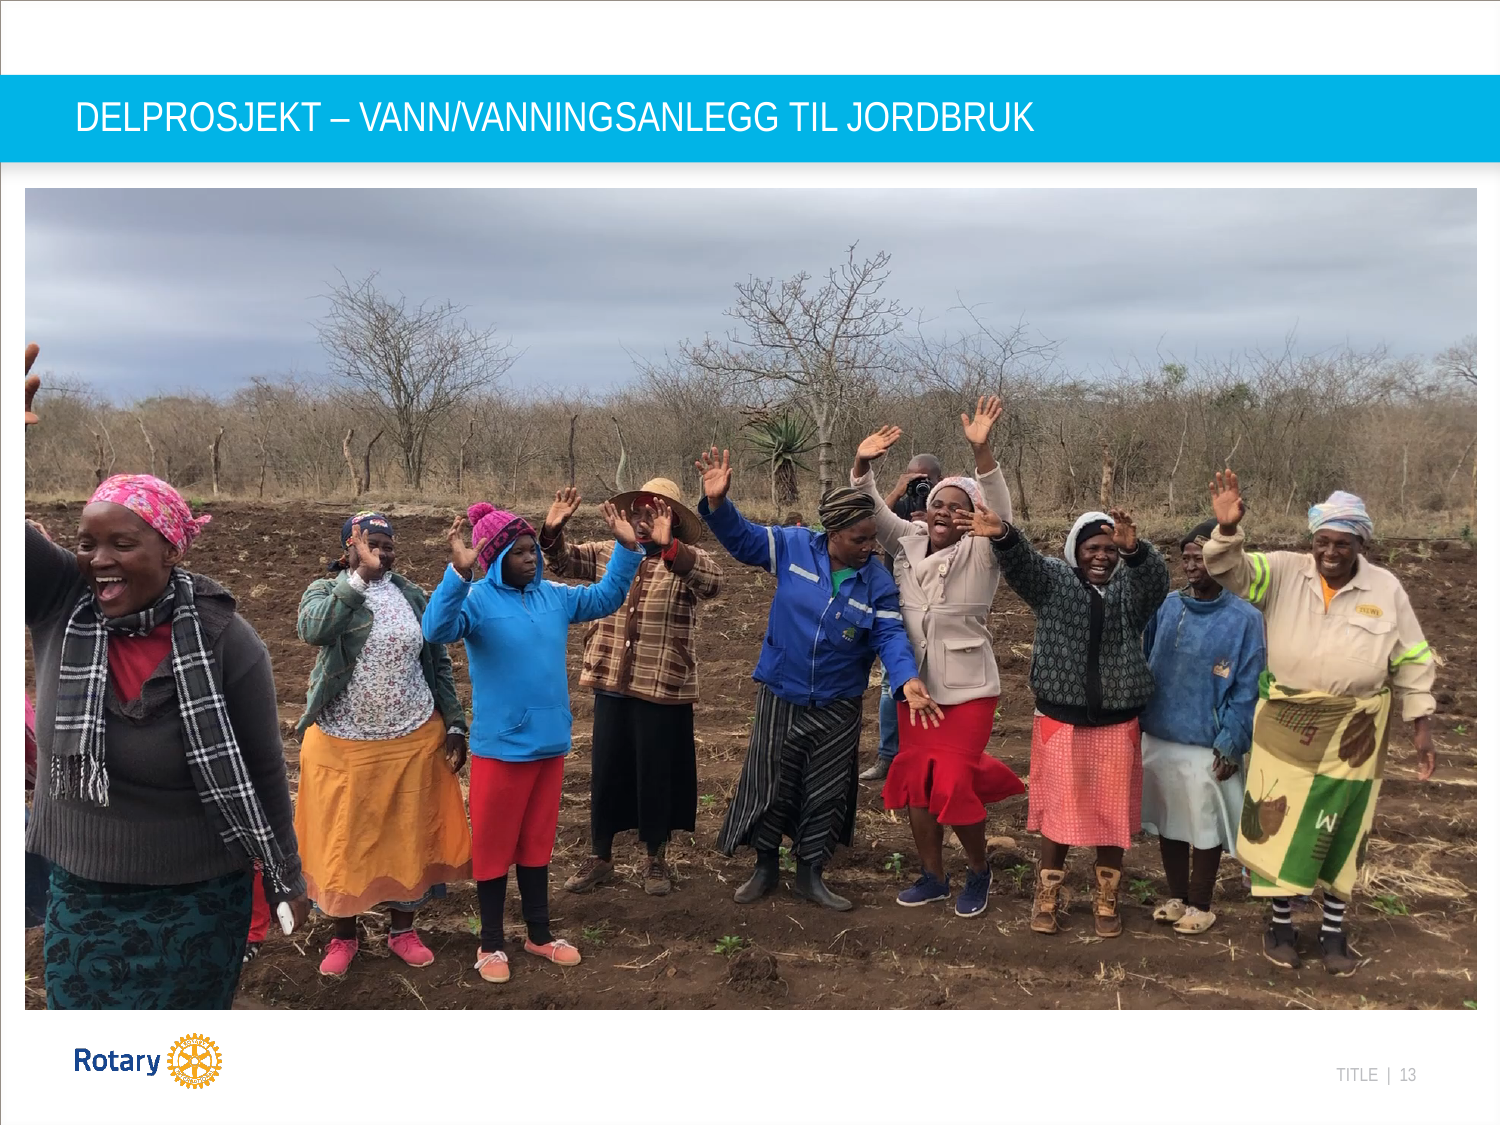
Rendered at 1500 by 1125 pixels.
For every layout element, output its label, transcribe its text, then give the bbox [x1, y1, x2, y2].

title DELPROSJEKT – VANN/VANNINGSANLEGG TIL JORDBRUK [75, 75, 1350, 155]
picture [75, 1033, 222, 1089]
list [24, 187, 1479, 1011]
